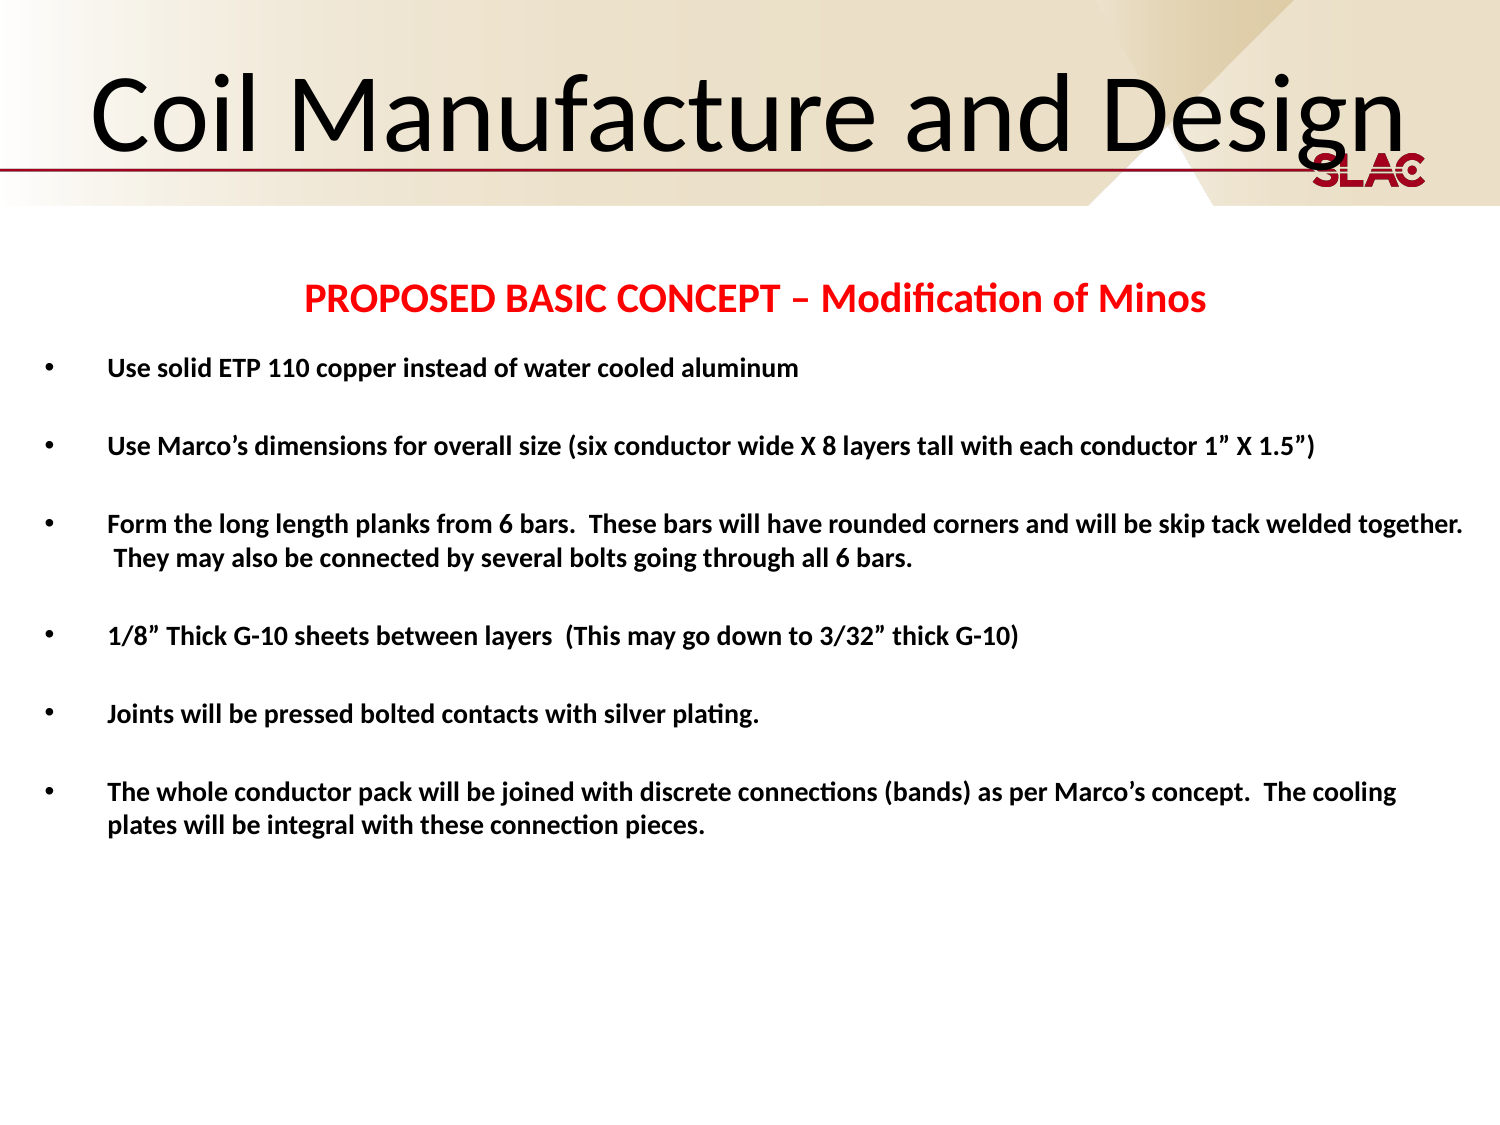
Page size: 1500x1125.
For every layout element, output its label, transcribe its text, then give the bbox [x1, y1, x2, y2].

list PROPOSED BASIC CONCEPT – Modification of Minos Use solid ETP 110 copper instead of water cooled aluminum Use Marco’s dimensions for overall size (six conductor wide X 8 layers tall with each conductor 1” X 1.5”) Form the long length planks from 6 bars. These bars will have rounded corners and will be skip tack welded together. They may also be connected by several bolts going through all 6 bars. 1/8” Thick G-10 sheets between layers (This may go down to 3/32” thick G-10) Joints will be pressed bolted contacts with silver plating. The whole conductor pack will be joined with discrete connections (bands) as per Marco’s concept. The cooling plates will be integral with these connection pieces. [29, 262, 1482, 1005]
title Coil Manufacture and Design [75, 12, 1425, 200]
picture [0, 0, 1500, 206]
